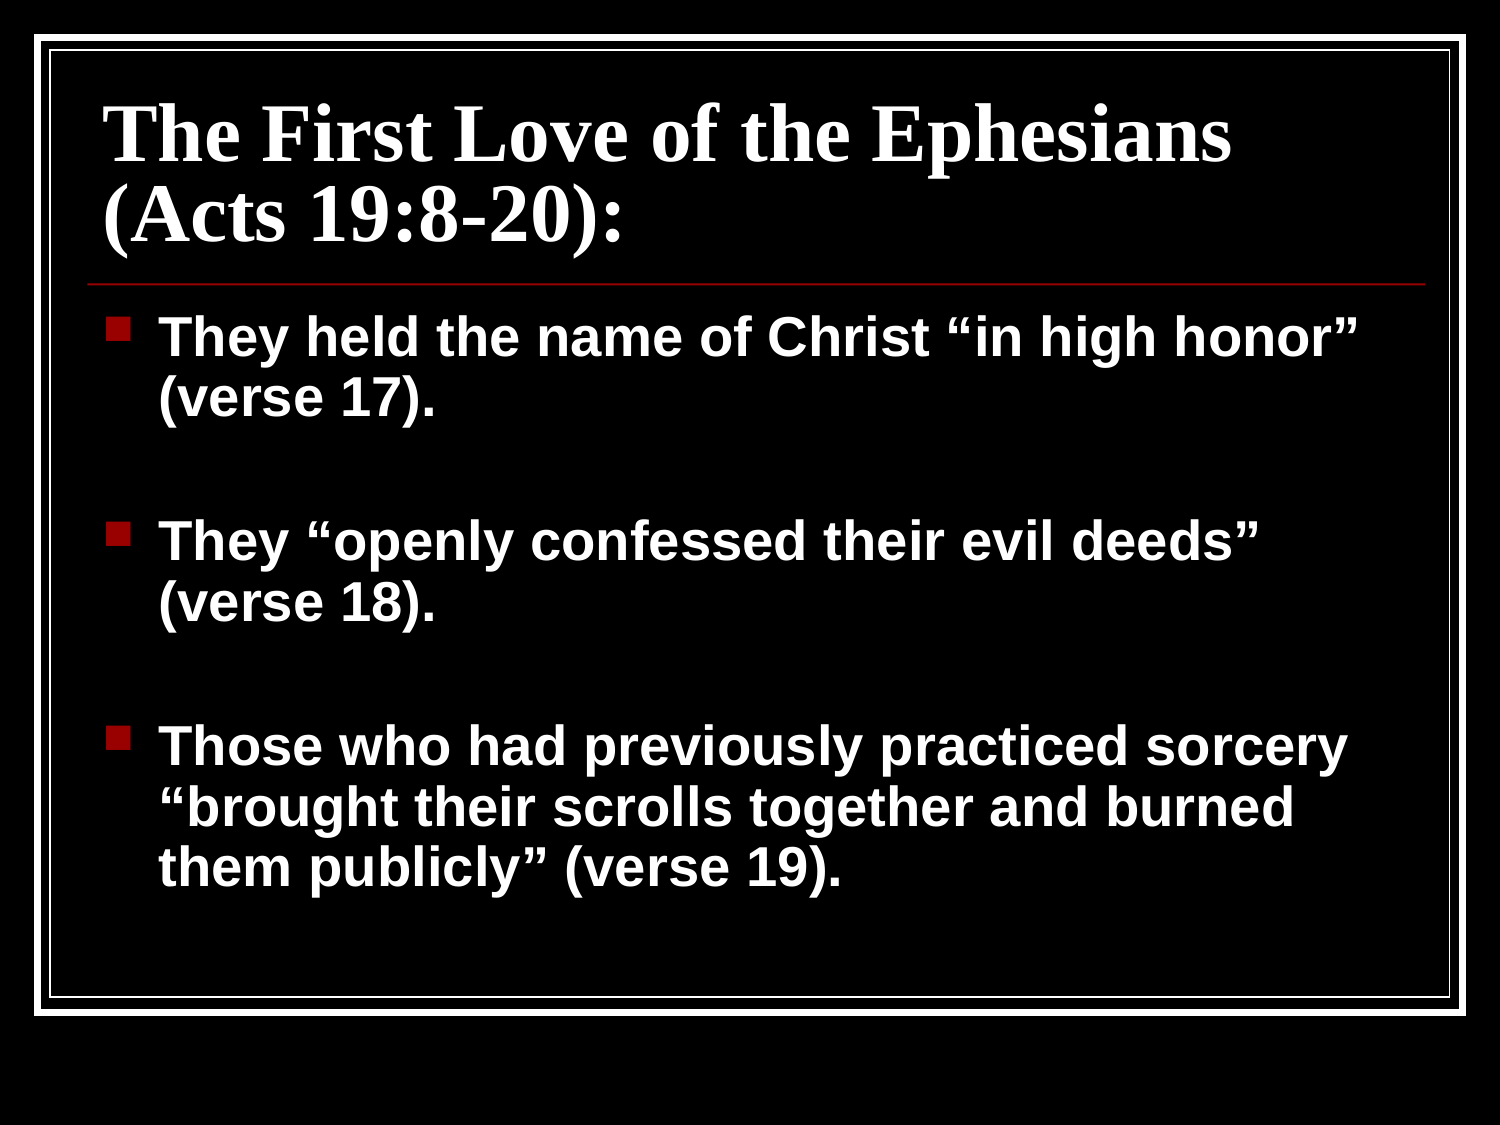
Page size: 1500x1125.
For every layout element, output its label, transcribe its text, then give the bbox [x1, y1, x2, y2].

title The First Love of the Ephesians (Acts 19:8-20): [87, 77, 1425, 266]
list They held the name of Christ “in high honor” (verse 17). They “openly confessed their evil deeds” (verse 18). Those who had previously practiced sorcery “brought their scrolls together and burned them publicly” (verse 19). [87, 299, 1425, 963]
